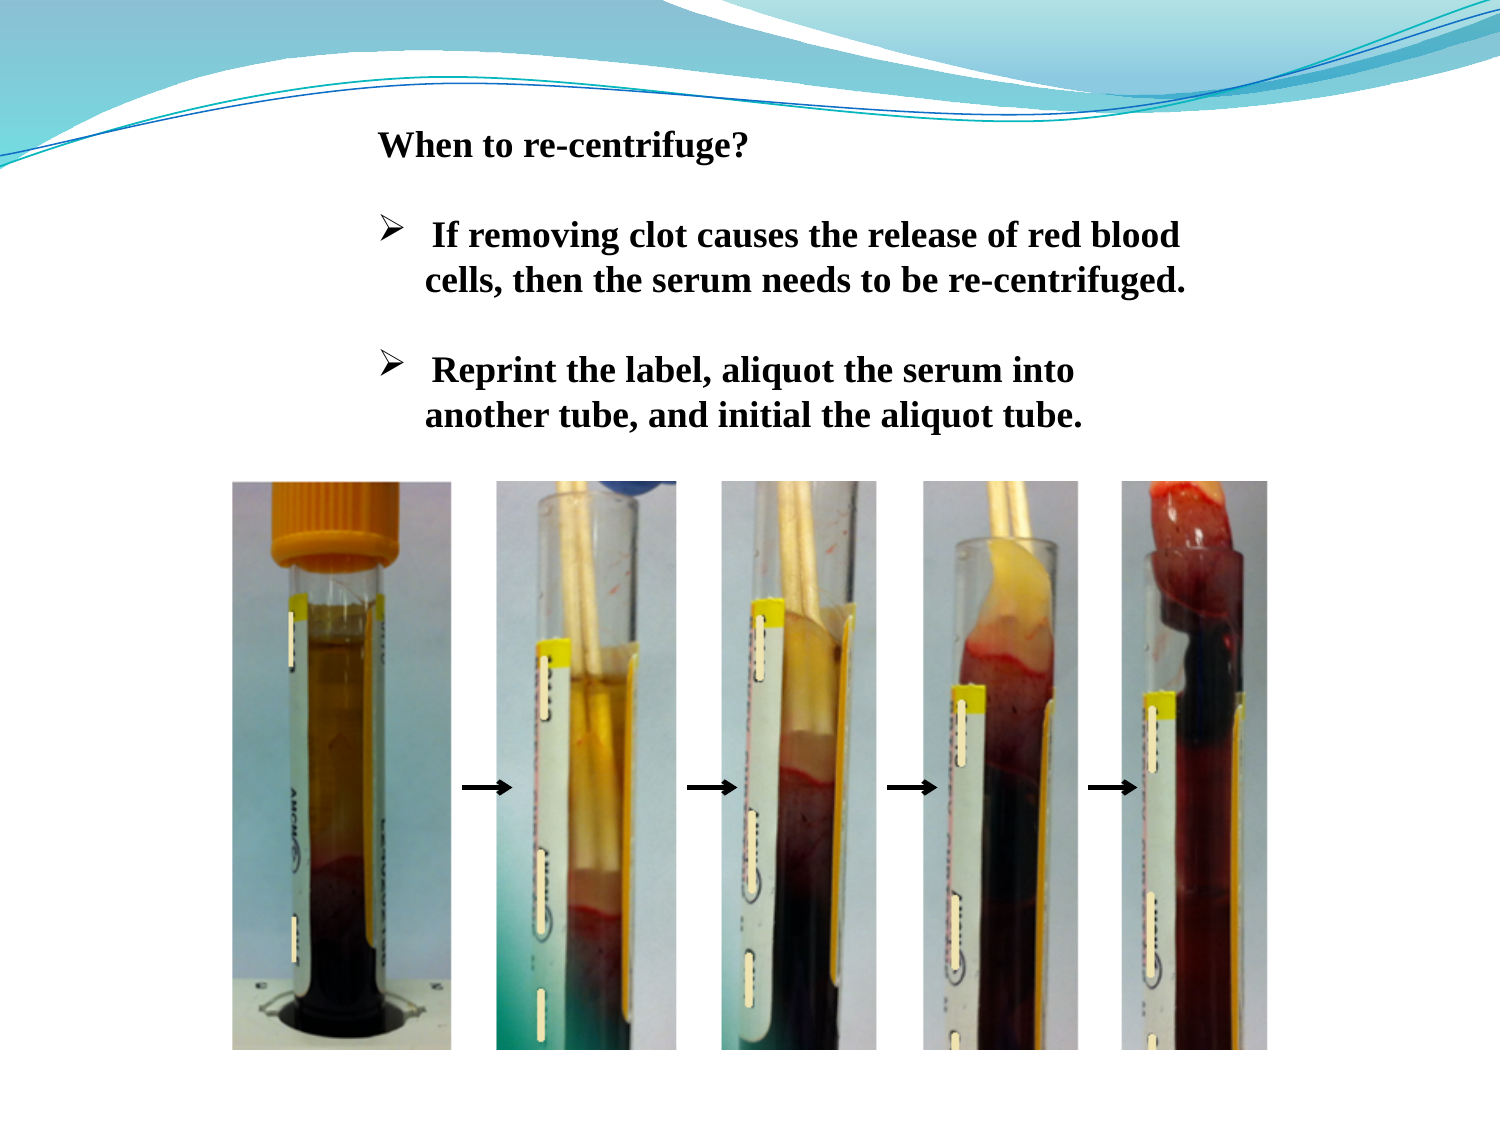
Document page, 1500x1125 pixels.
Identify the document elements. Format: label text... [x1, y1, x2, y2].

text_box When to re-centrifuge? If removing clot causes the release of red blood cells, then the serum needs to be re-centrifuged. Reprint the label, aliquot the serum into another tube, and initial the aliquot tube. [362, 112, 1213, 443]
picture [230, 480, 1269, 1051]
